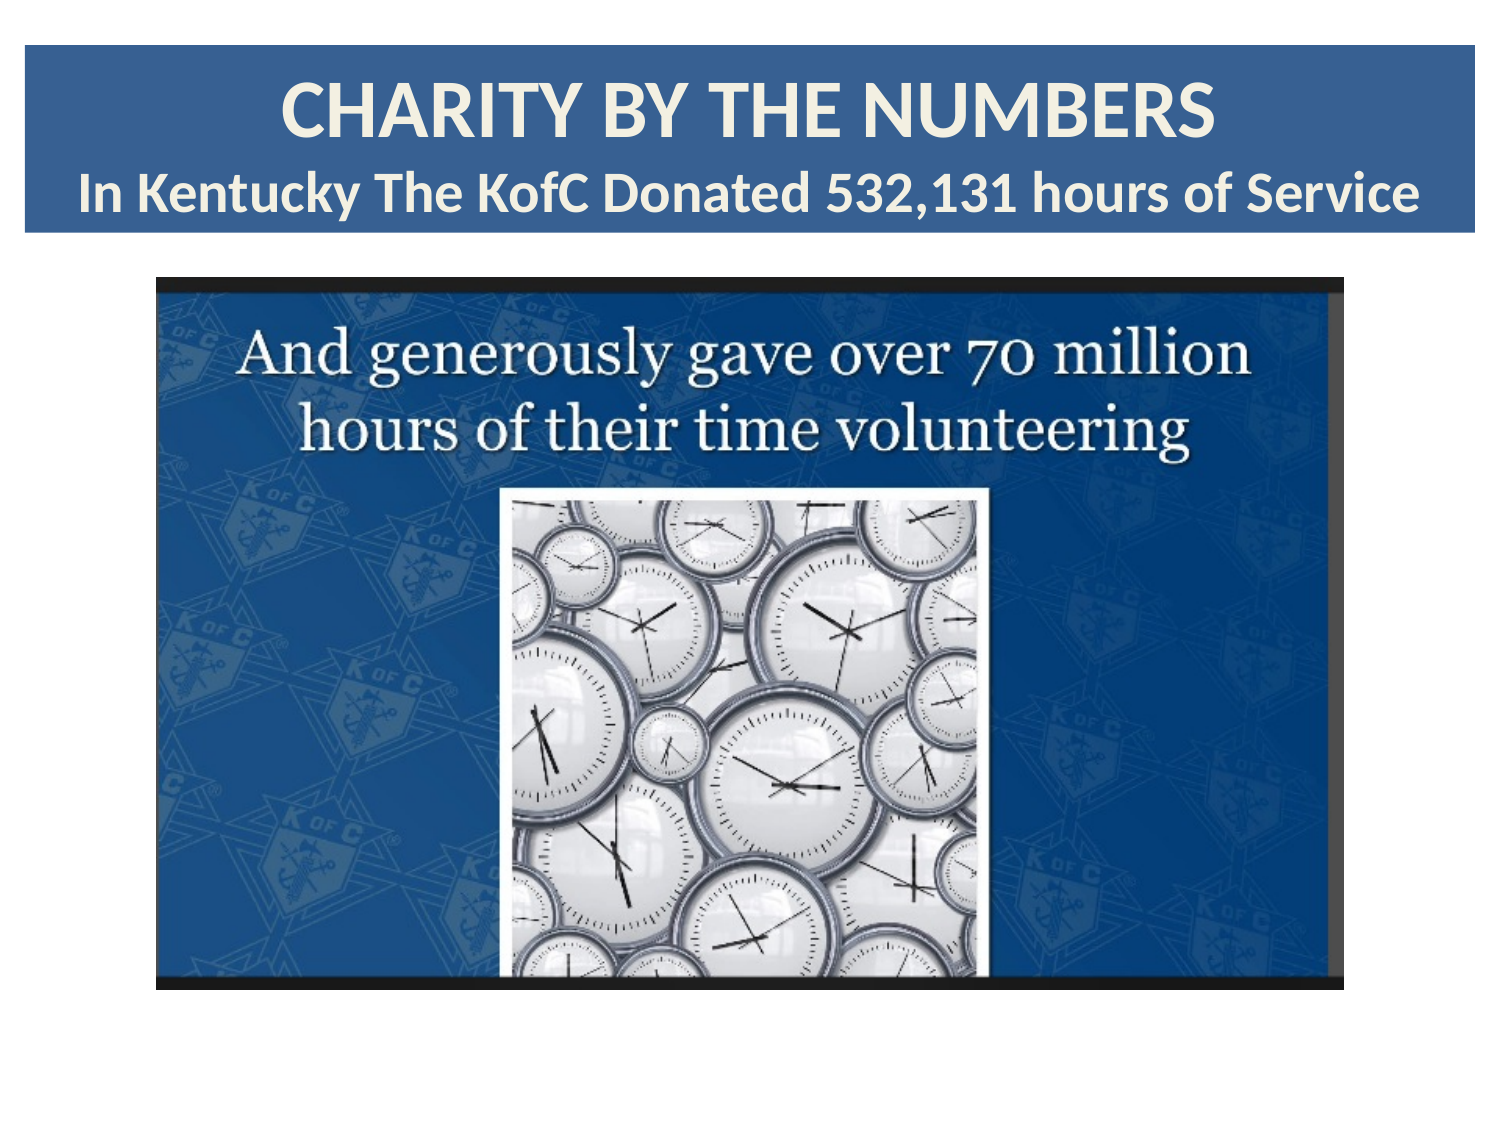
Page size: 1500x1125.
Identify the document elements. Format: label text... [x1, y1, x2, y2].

title CHARITY BY THE NUMBERS In Kentucky The KofC Donated 532,131 hours of Service [24, 45, 1475, 233]
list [155, 277, 1344, 991]
